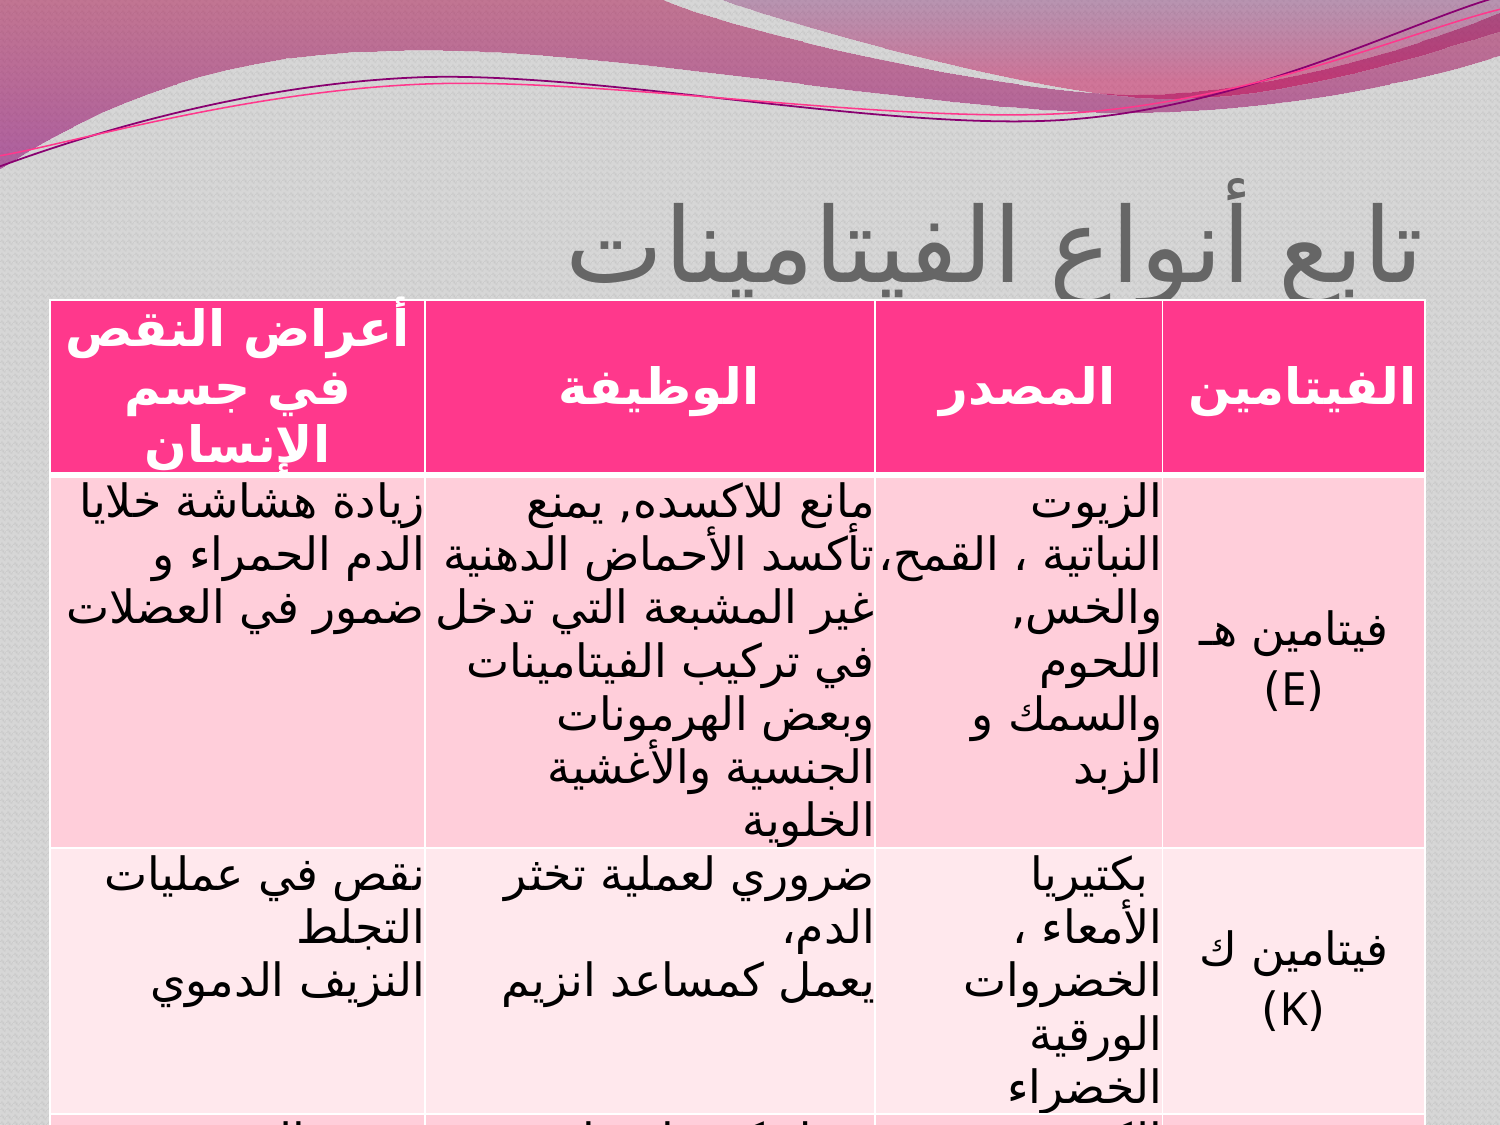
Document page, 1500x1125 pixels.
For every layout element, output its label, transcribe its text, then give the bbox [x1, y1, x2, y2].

table_cell الكبد ، الخضروات الورقية الخضراء ، اللحوم ، الحبوب [876, 1115, 1162, 1125]
table_cell يعمل كمساعد إنزيمي ضروري لعمليات أيض الأحماض الأمينية (ازاحة المجاميع الكربوكسيليه من احماض الفاكيتو) [426, 1115, 874, 1125]
title تابع أنواع الفيتامينات [75, 115, 1425, 299]
table_cell مانع للاكسده, يمنع تأكسد الأحماض الدهنية غير المشبعة التي تدخل في تركيب الفيتامينات وبعض الهرمونات الجنسية والأغشية الخلوية [426, 478, 874, 847]
table_header الوظيفة [426, 301, 874, 472]
table_cell الثيامين ب1 (B1) [1163, 1115, 1424, 1125]
table_header الفيتامين [1163, 301, 1424, 472]
table_header المصدر [876, 301, 1162, 472]
table_cell فيتامين هـ (E) [1163, 478, 1424, 847]
table_cell الزيوت النباتية ، القمح، والخس, اللحوم والسمك و الزبد [876, 478, 1162, 847]
table_cell زيادة هشاشة خلايا الدم الحمراء و ضمور في العضلات [51, 478, 424, 847]
table_header أعراض النقص في جسم الإنسان [51, 301, 424, 472]
table_cell فيتامين ك (K) [1163, 849, 1424, 1113]
table_cell مرض البيربري (ضعف في عضلة القلب، تضخم الجانب الأيمن للقلب، خلل في وظيفة الأعصاب والقناة الهضمية) [51, 1115, 424, 1125]
table_cell نقص في عمليات التجلط النزيف الدموي [51, 849, 424, 1113]
table_cell ضروري لعملية تخثر الدم، يعمل كمساعد انزيم [426, 849, 874, 1113]
table_cell بكتيريا الأمعاء ، الخضروات الورقية الخضراء [876, 849, 1162, 1113]
